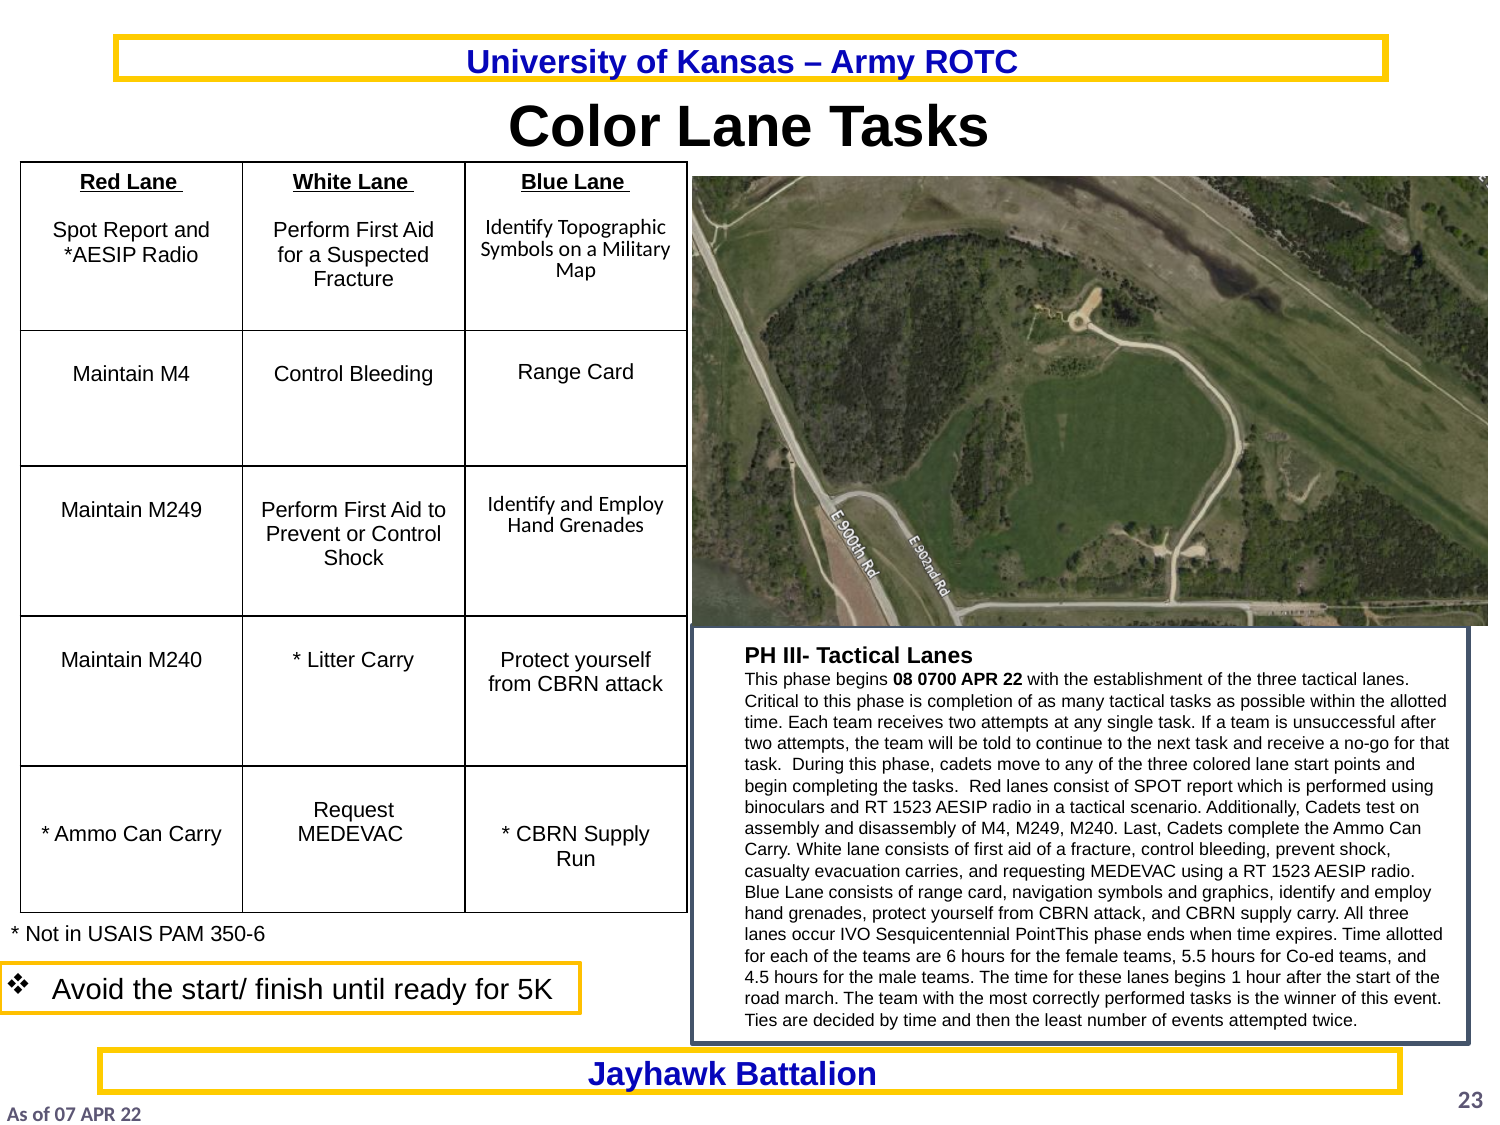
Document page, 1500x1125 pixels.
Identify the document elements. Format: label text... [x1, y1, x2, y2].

table_cell Identify and Employ Hand Grenades [466, 467, 686, 615]
table_cell Control Bleeding [243, 331, 464, 465]
text_box 23 [1443, 1076, 1500, 1122]
table_cell Maintain M4 [21, 331, 242, 465]
table_header Blue Lane Identify Topographic Symbols on a Military Map [466, 163, 686, 330]
table_header Red Lane Spot Report and *AESIP Radio [21, 163, 242, 330]
text_box As of 07 APR 22 [0, 1093, 392, 1125]
table_cell Maintain M240 [21, 617, 242, 765]
table_cell Maintain M249 [21, 467, 242, 615]
text_box * Not in USAIS PAM 350-6 [0, 912, 281, 961]
table_cell * CBRN Supply Run [466, 767, 686, 912]
table_cell * Ammo Can Carry [21, 767, 242, 912]
table_cell Protect yourself from CBRN attack [466, 617, 686, 765]
text_box [0, 961, 582, 1015]
table_header White Lane Perform First Aid for a Suspected Fracture [243, 163, 464, 330]
picture [691, 176, 1488, 626]
table_cell Range Card [466, 331, 686, 465]
list PH III- Tactical Lanes This phase begins 08 0700 APR 22 with the establishment of the three tactical lanes. Critical to this phase is completion of as many tactical tasks as possible within the allotted time. Each team receives two attempts at any single task. If a team is unsuccessful after two attempts, the team will be told to continue to the next task and receive a no-go for that task. During this phase, cadets move to any of the three colored lane start points and begin completing the tasks. Red lanes consist of SPOT report which is performed using binoculars and RT 1523 AESIP radio in a tactical scenario. Additionally, Cadets test on assembly and disassembly of M4, M249, M240. Last, Cadets complete the Ammo Can Carry. White lane consists of first aid of a fracture, control bleeding, prevent shock, casualty evacuation carries, and requesting MEDEVAC using a RT 1523 AESIP radio. Blue Lane consists of range card, navigation symbols and graphics, identify and employ hand grenades, protect yourself from CBRN attack, and CBRN supply carry. All three lanes occur IVO Sesquicentennial PointThis phase ends when time expires. Time allotted for each of the teams are 6 hours for the female teams, 5.5 hours for Co-ed teams, and 4.5 hours for the male teams. The time for these lanes begins 1 hour after the start of the road march. The team with the most correctly performed tasks is the winner of this event. Ties are decided by time and then the least number of events attempted twice. [692, 635, 1469, 1044]
table_cell Request MEDEVAC [243, 767, 464, 912]
table_cell Perform First Aid to Prevent or Control Shock [243, 467, 464, 615]
title Color Lane Tasks [75, 29, 1425, 177]
table_cell * Litter Carry [243, 617, 464, 765]
